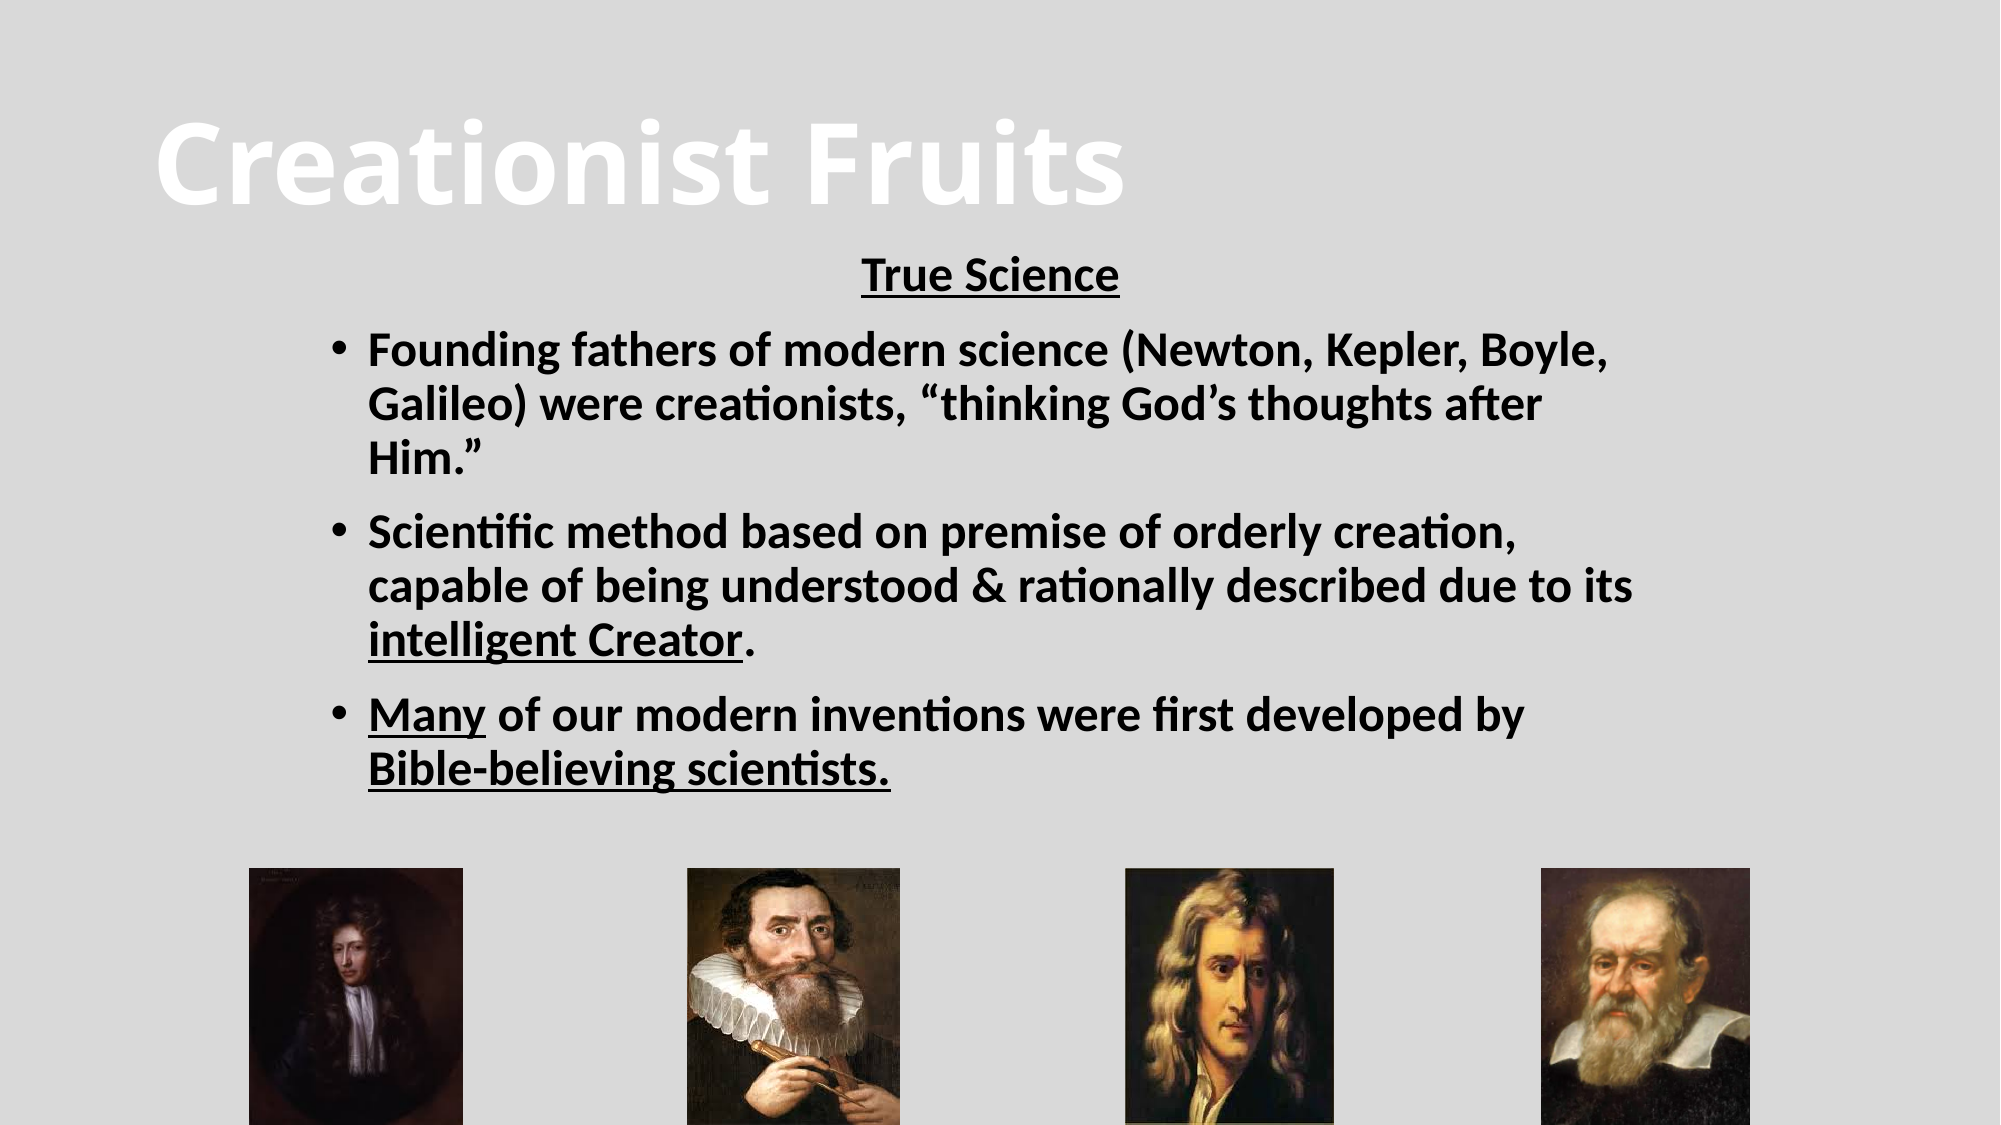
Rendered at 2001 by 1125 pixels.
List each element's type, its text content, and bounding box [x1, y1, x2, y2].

list True Science Founding fathers of modern science (Newton, Kepler, Boyle, Galileo) were creationists, “thinking God’s thoughts after Him.” Scientific method based on premise of orderly creation, capable of being understood & rationally described due to its intelligent Creator. Many of our modern inventions were first developed by Bible-believing scientists. [315, 240, 1666, 984]
picture [1541, 868, 1750, 1125]
picture [1124, 868, 1334, 1125]
picture [249, 868, 463, 1125]
title Creationist Fruits [137, 59, 1863, 278]
picture [687, 868, 900, 1125]
